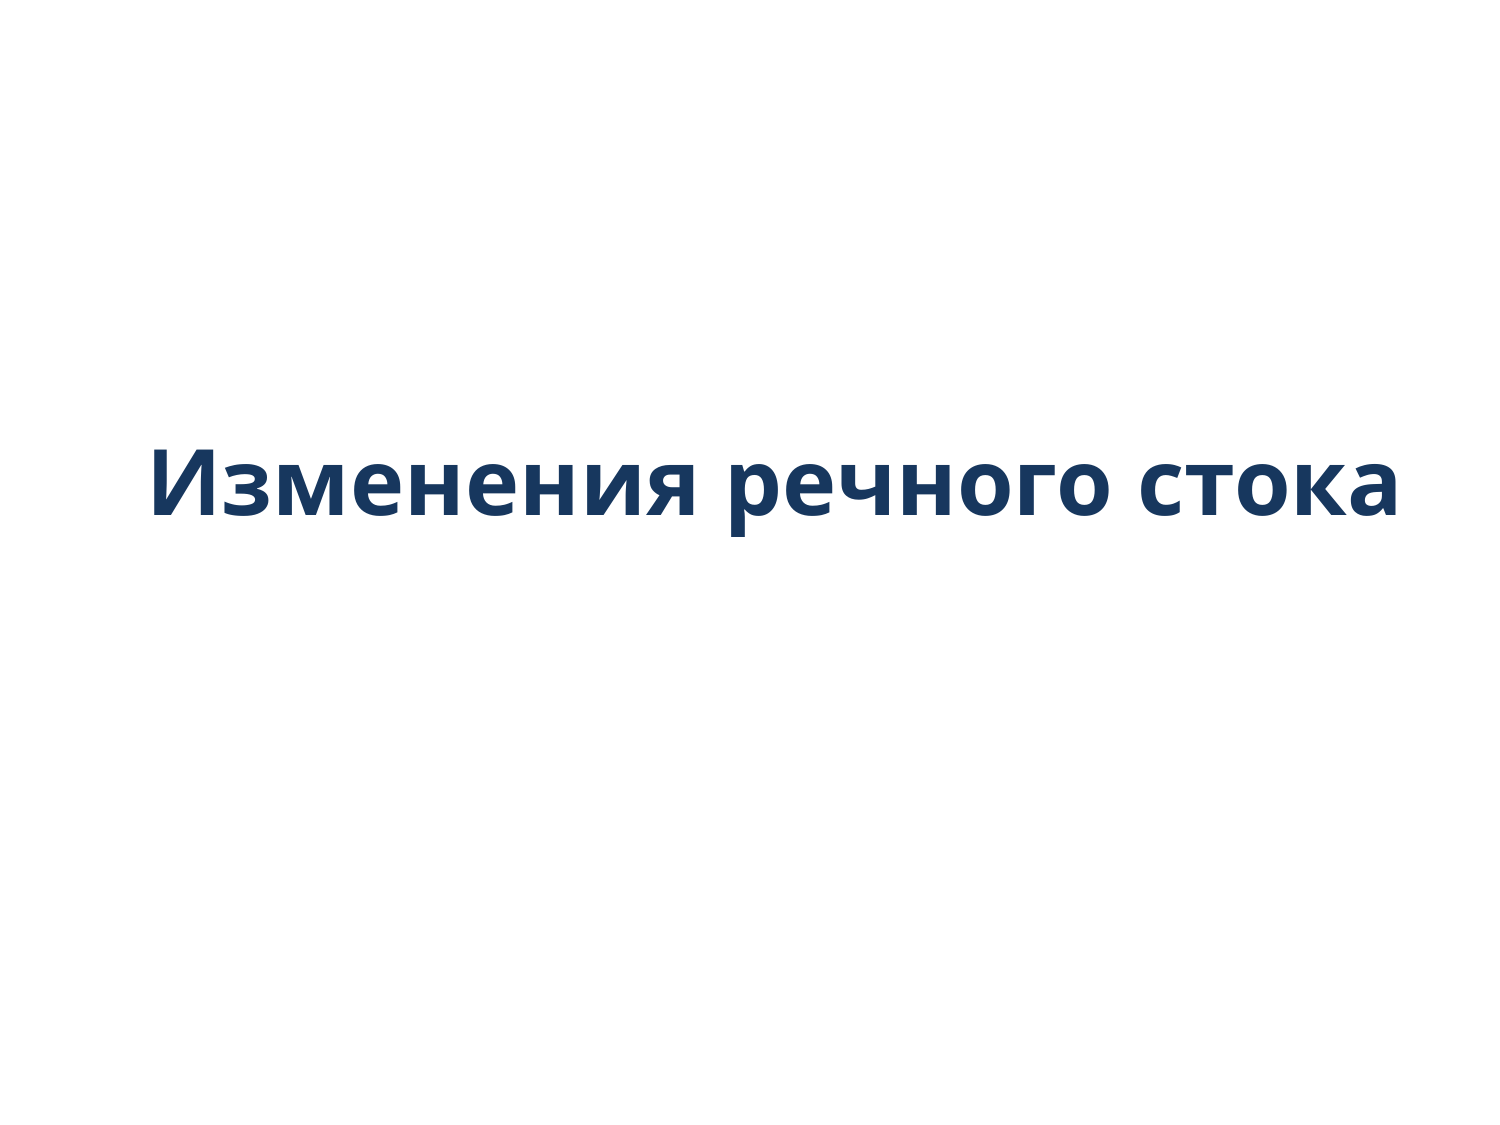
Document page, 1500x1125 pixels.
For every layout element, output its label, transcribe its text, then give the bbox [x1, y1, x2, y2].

title Изменения речного стока [100, 385, 1451, 574]
